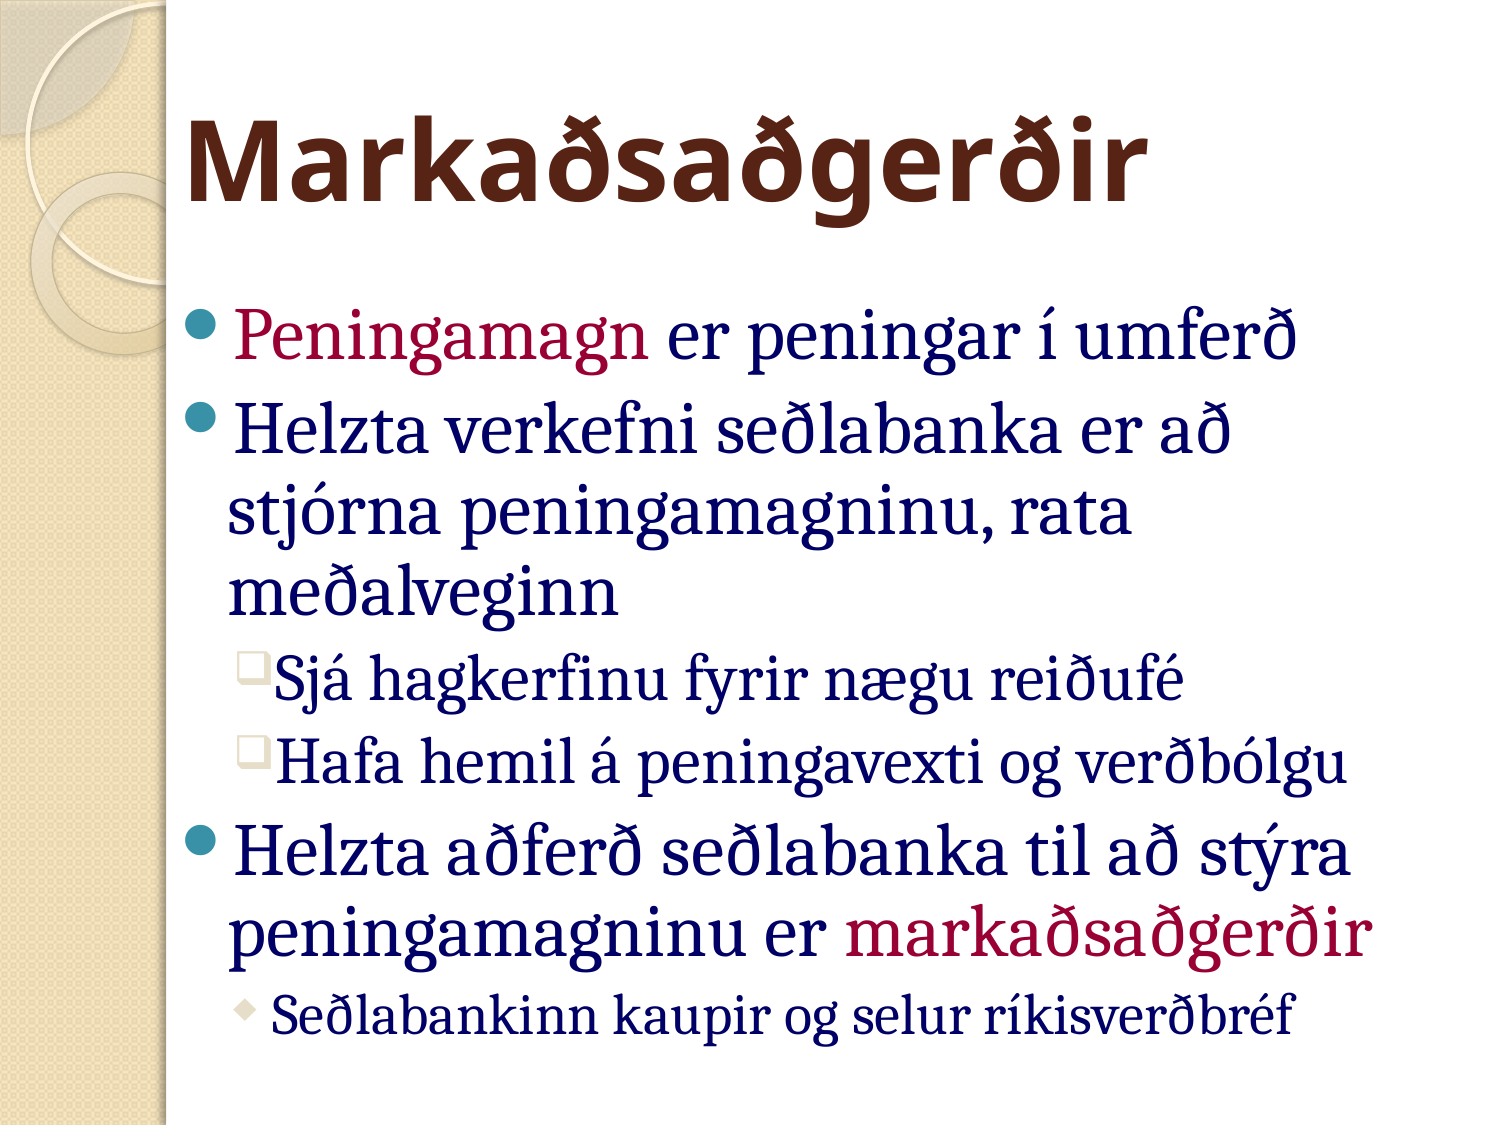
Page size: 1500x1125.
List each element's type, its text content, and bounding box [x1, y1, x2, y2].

list Peningamagn er peningar í umferð Helzta verkefni seðlabanka er að stjórna peningamagninu, rata meðalveginn Sjá hagkerfinu fyrir nægu reiðufé Hafa hemil á peningavexti og verðbólgu Helzta aðferð seðlabanka til að stýra peningamagninu er markaðsaðgerðir Seðlabankinn kaupir og selur ríkisverðbréf [152, 287, 1453, 1013]
title Markaðsaðgerðir [166, 62, 1442, 250]
